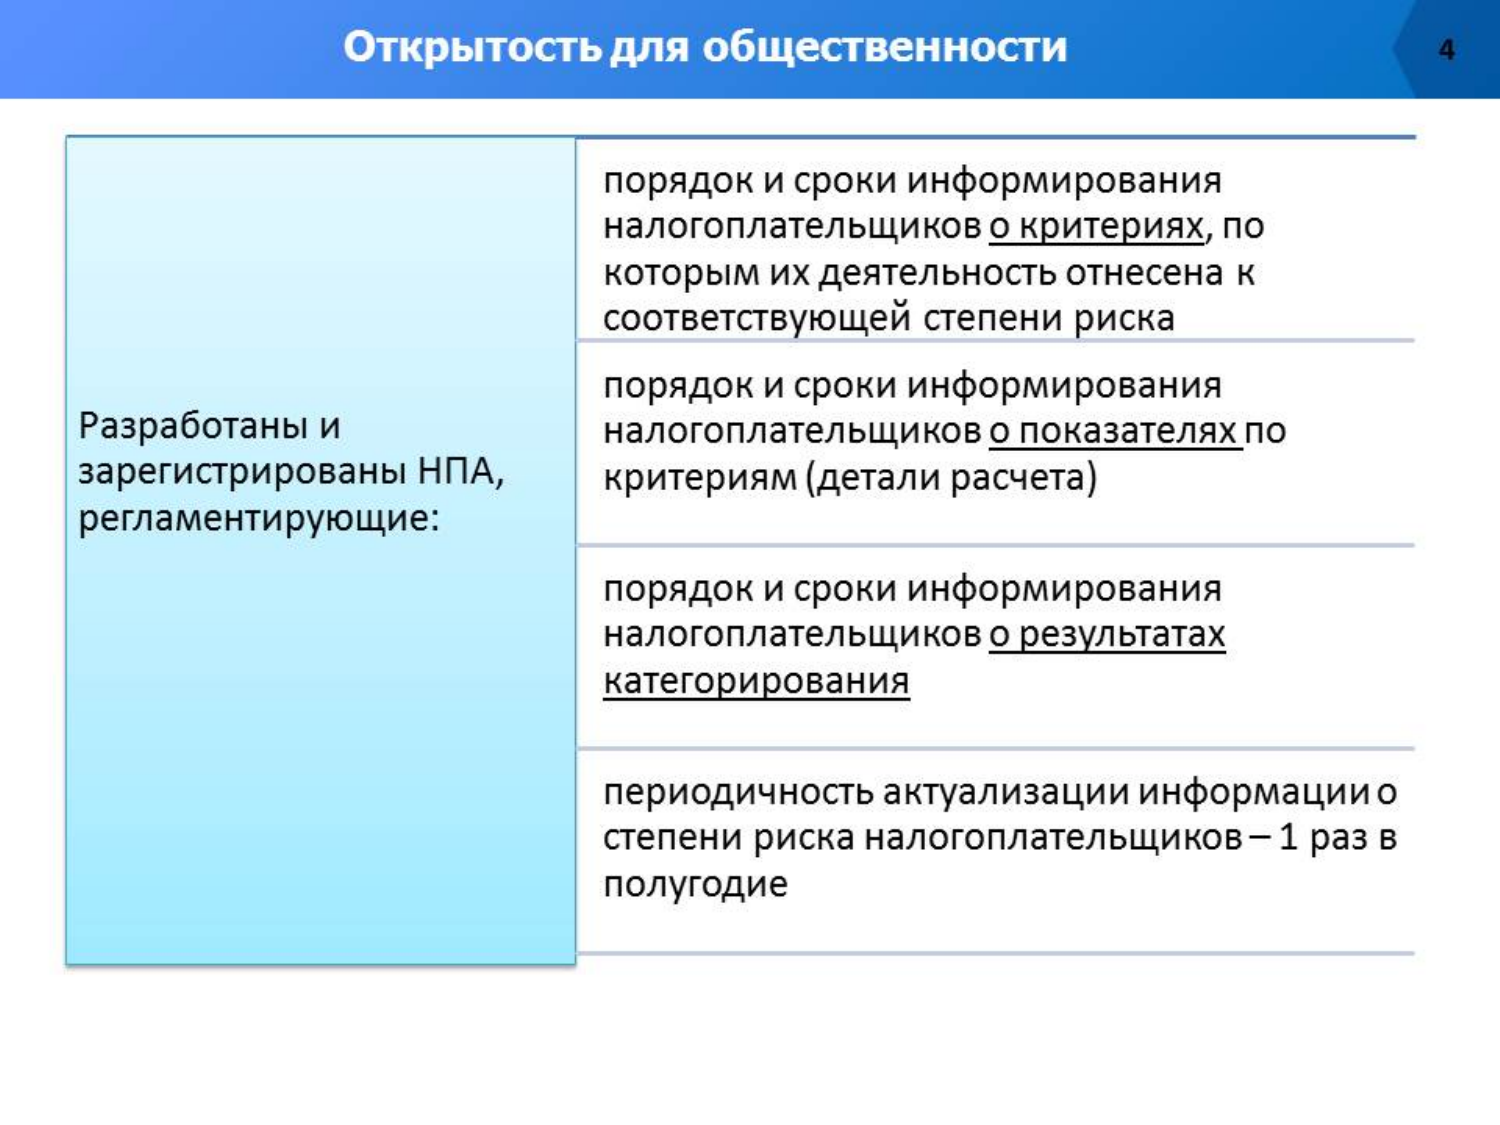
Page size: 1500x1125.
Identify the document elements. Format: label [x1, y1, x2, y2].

list [0, 0, 1500, 1125]
